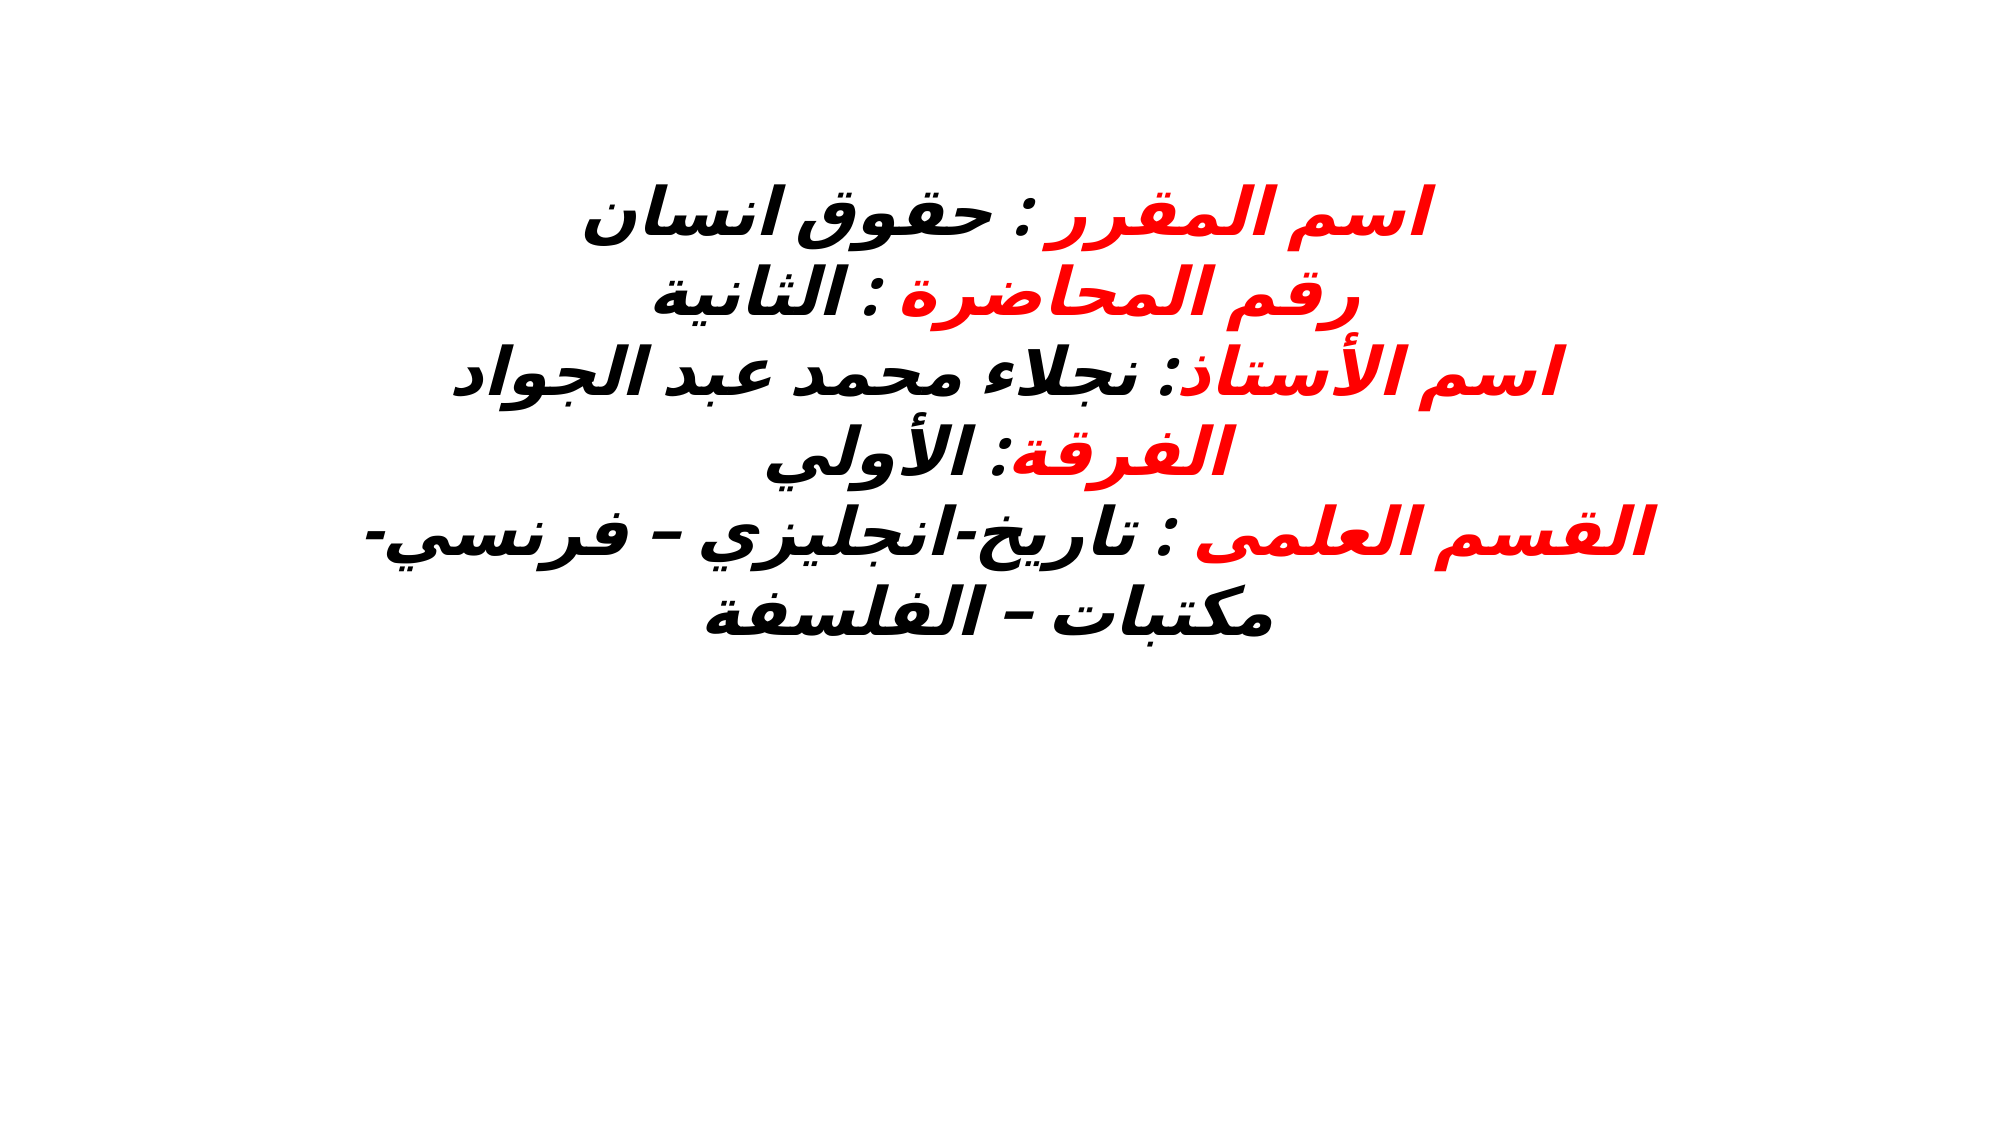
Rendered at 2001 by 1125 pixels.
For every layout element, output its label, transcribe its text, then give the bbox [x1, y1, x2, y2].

text_box اسم المقرر : حقوق انسان رقم المحاضرة : الثانية اسم الأستاذ: نجلاء محمد عبد الجواد الفرقة: الأولي القسم العلمى : تاريخ-انجليزي – فرنسي-مكتبات – الفلسفة [295, 161, 1714, 656]
